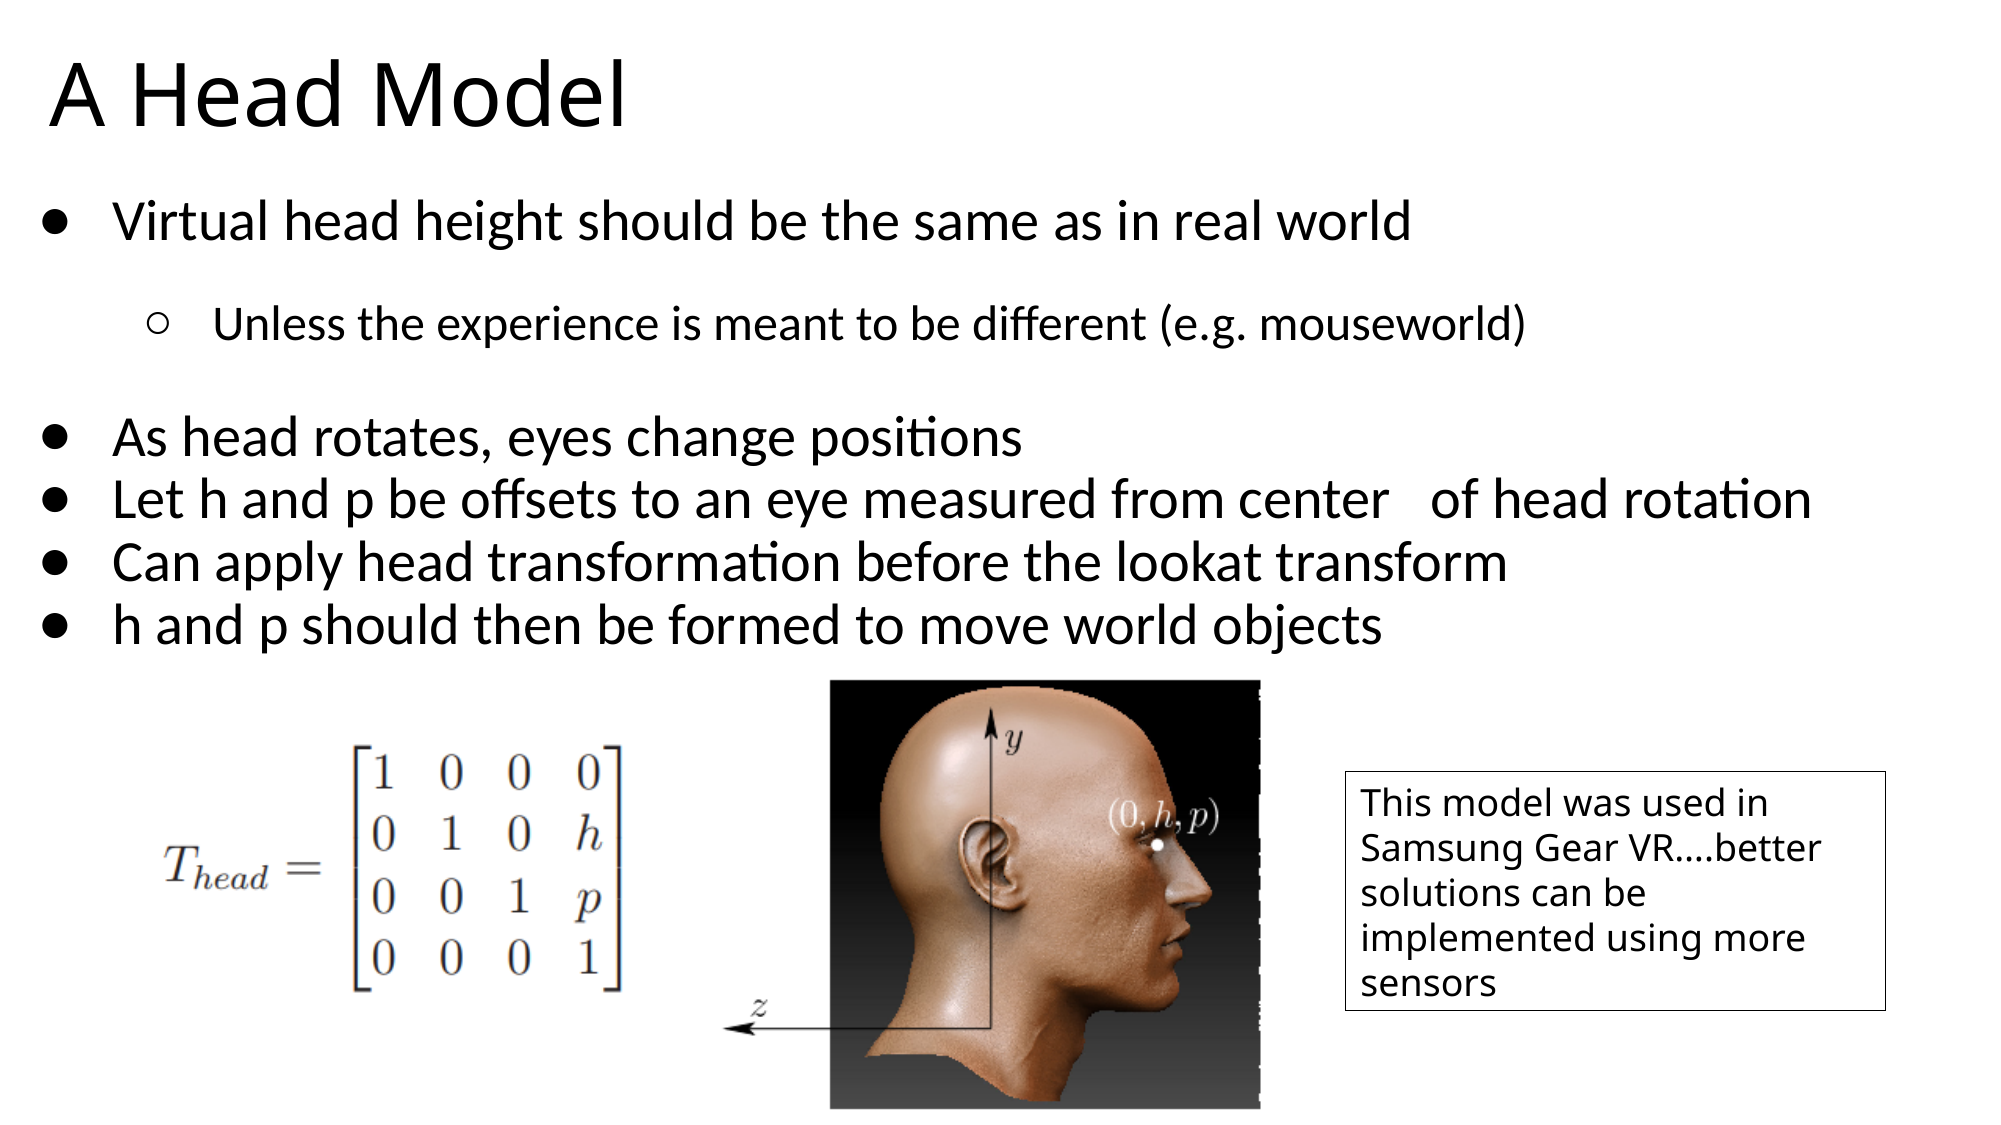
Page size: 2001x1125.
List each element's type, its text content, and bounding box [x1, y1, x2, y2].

title A Head Model [34, 35, 1899, 161]
text_box This model was used in Samsung Gear VR….better solutions can be implemented using more sensors [1345, 771, 1886, 1011]
list Virtual head height should be the same as in real world Unless the experience is meant to be different (e.g. mouseworld) As head rotates, eyes change positions Let h and p be offsets to an eye measured from center of head rotation Can apply head transformation before the lookat transform h and p should then be formed to move world objects [0, 175, 1861, 923]
picture [138, 726, 638, 1024]
picture [655, 660, 1278, 1125]
